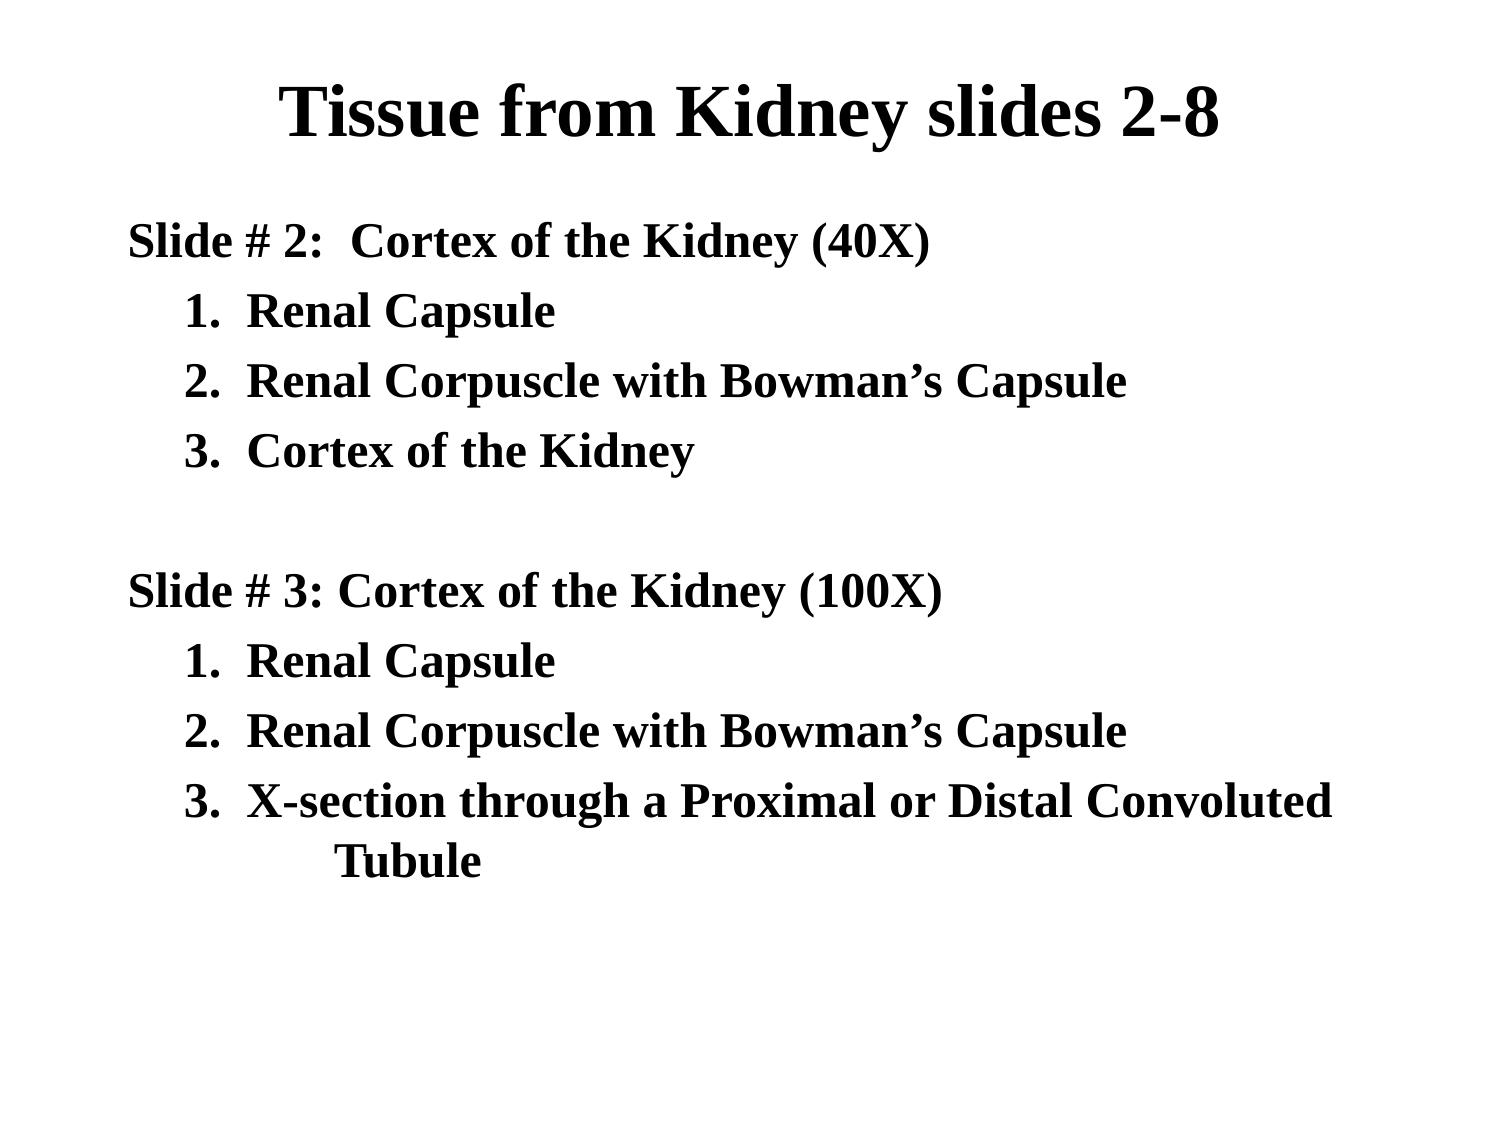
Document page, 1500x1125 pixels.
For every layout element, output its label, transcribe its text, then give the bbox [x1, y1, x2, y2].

title Tissue from Kidney slides 2-8 [112, 49, 1388, 163]
list Slide # 2: Cortex of the Kidney (40X) 1. Renal Capsule 2. Renal Corpuscle with Bowman’s Capsule 3. Cortex of the Kidney Slide # 3: Cortex of the Kidney (100X) 1. Renal Capsule 2. Renal Corpuscle with Bowman’s Capsule 3. X-section through a Proximal or Distal Convoluted Tubule [112, 199, 1388, 1051]
